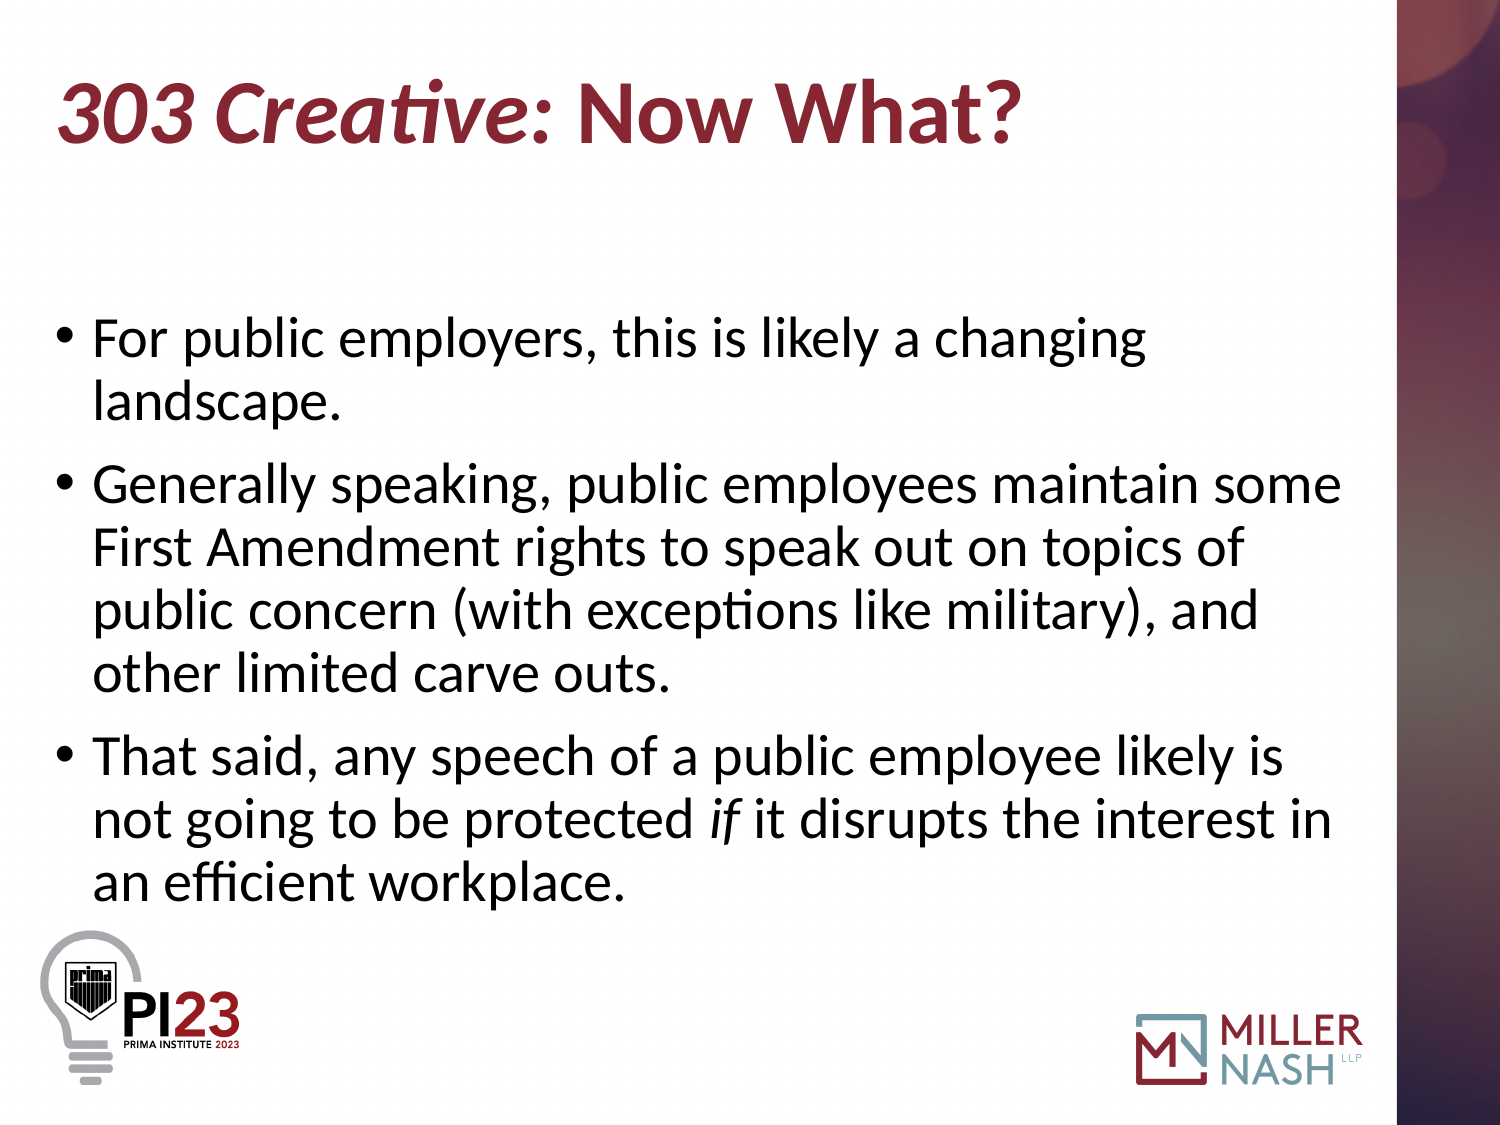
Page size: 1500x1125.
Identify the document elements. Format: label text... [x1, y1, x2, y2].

title 303 Creative: Now What? [39, 59, 1397, 278]
picture [0, 0, 1500, 1125]
list For public employers, this is likely a changing landscape. Generally speaking, public employees maintain some First Amendment rights to speak out on topics of public concern (with exceptions like military), and other limited carve outs. That said, any speech of a public employee likely is not going to be protected if it disrupts the interest in an efficient workplace. [39, 299, 1363, 1014]
